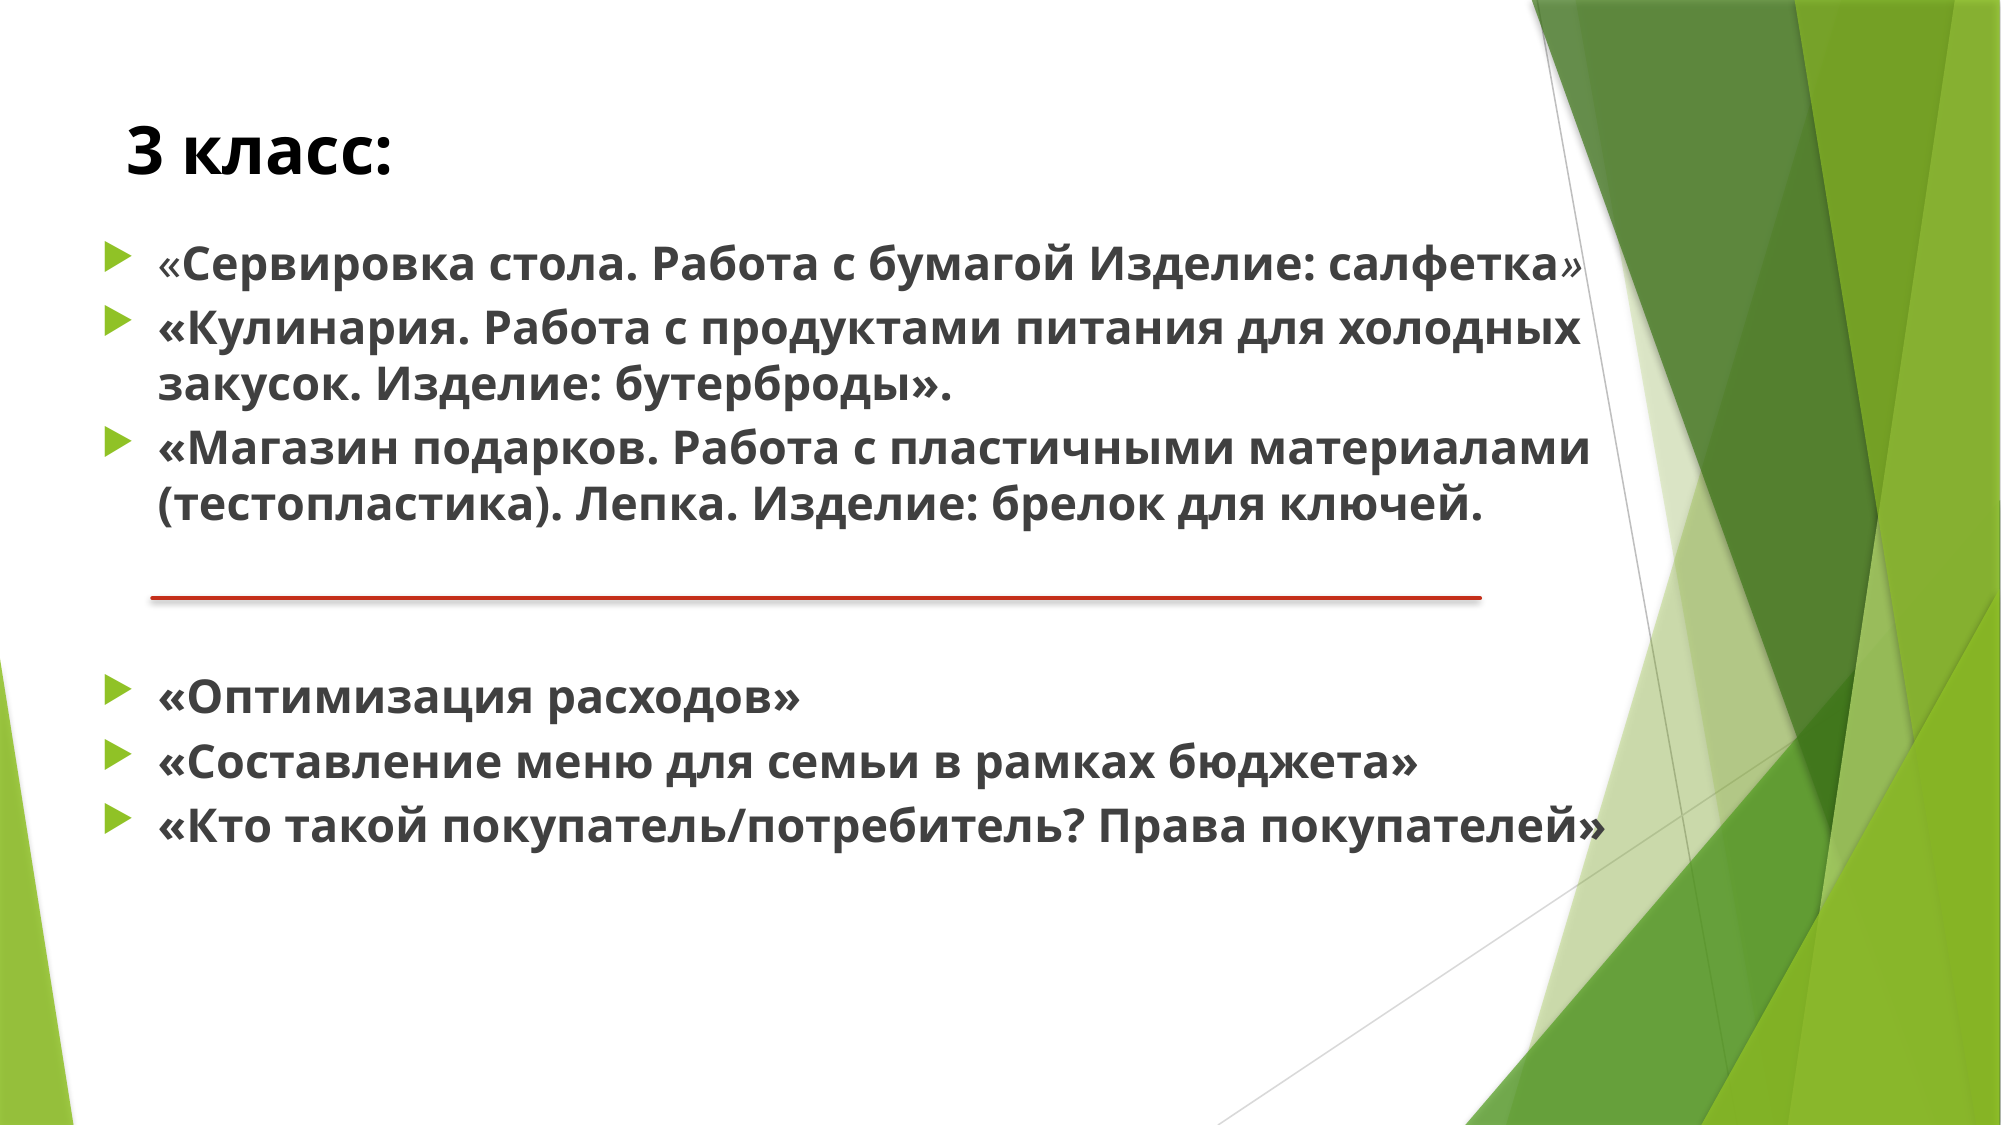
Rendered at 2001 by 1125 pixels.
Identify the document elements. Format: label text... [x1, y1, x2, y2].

title 3 класс: [111, 99, 1522, 226]
list «Сервировка стола. Работа с бумагой Изделие: салфетка» «Кулинария. Работа с продуктами питания для холодных закусок. Изделие: бутерброды». «Магазин подарков. Работа с пластичными материалами (тестопластика). Лепка. Изделие: брелок для ключей. «Оптимизация расходов» «Составление меню для семьи в рамках бюджета» «Кто такой покупатель/потребитель? Права покупателей» [86, 226, 1628, 932]
